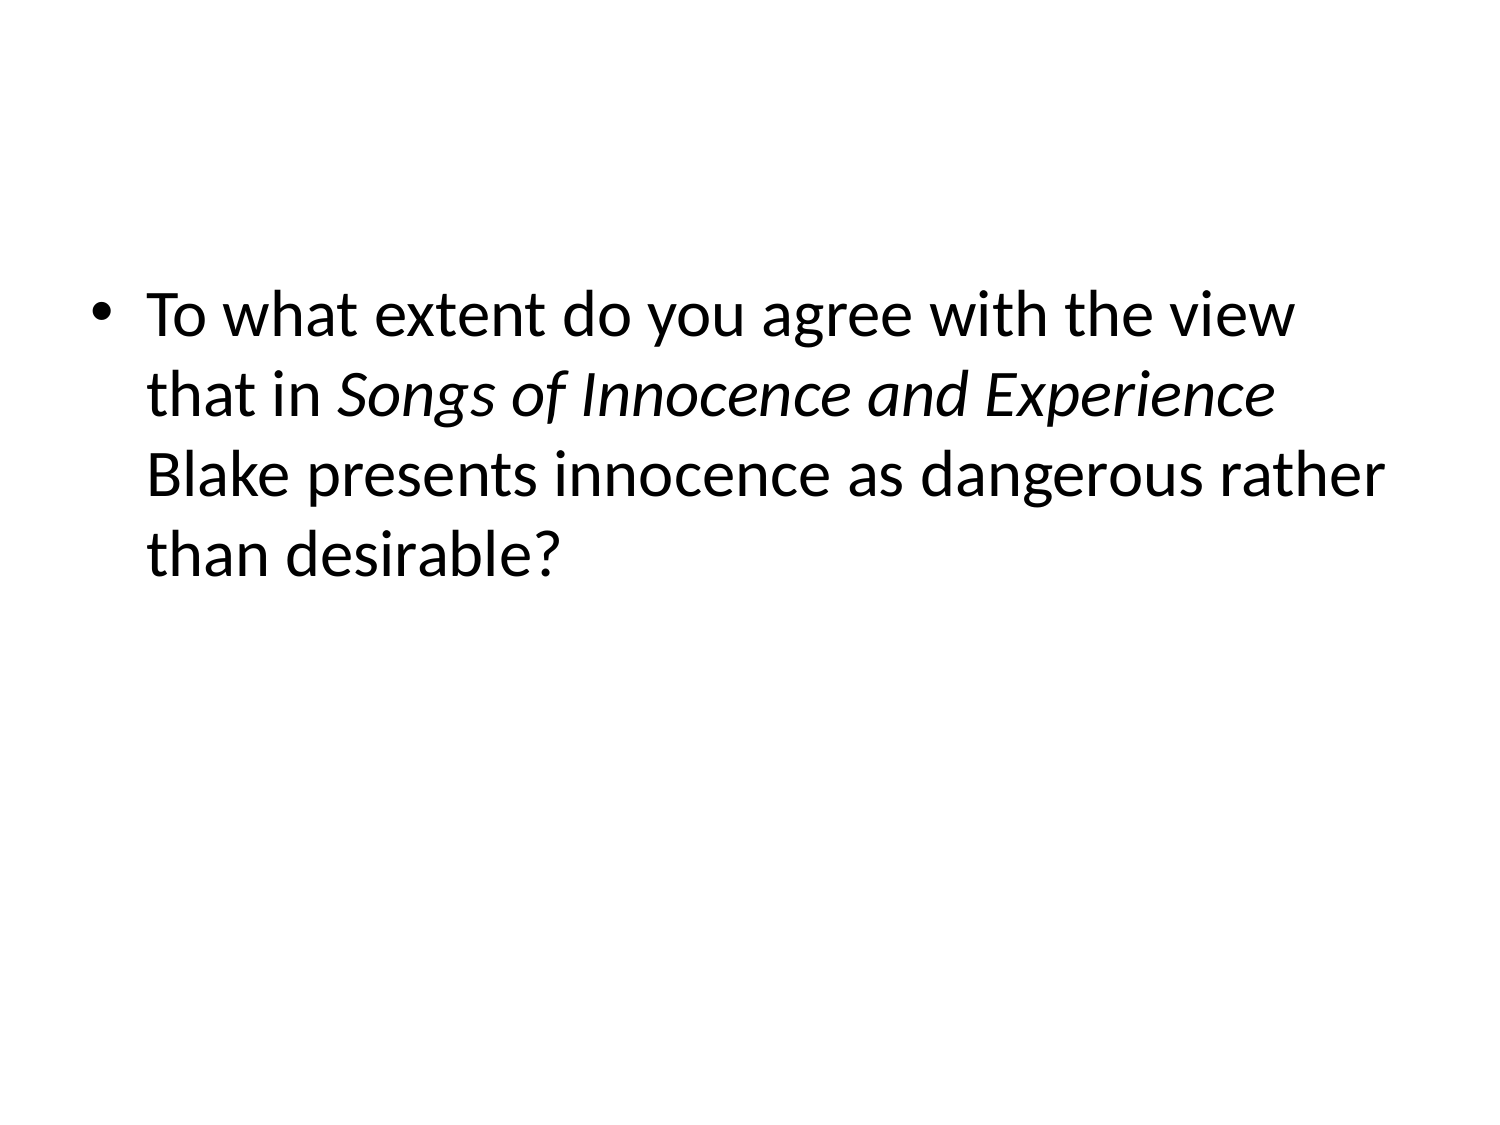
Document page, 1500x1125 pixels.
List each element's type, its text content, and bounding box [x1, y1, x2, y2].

list To what extent do you agree with the view that in Songs of Innocence and Experience Blake presents innocence as dangerous rather than desirable? [75, 262, 1425, 1005]
